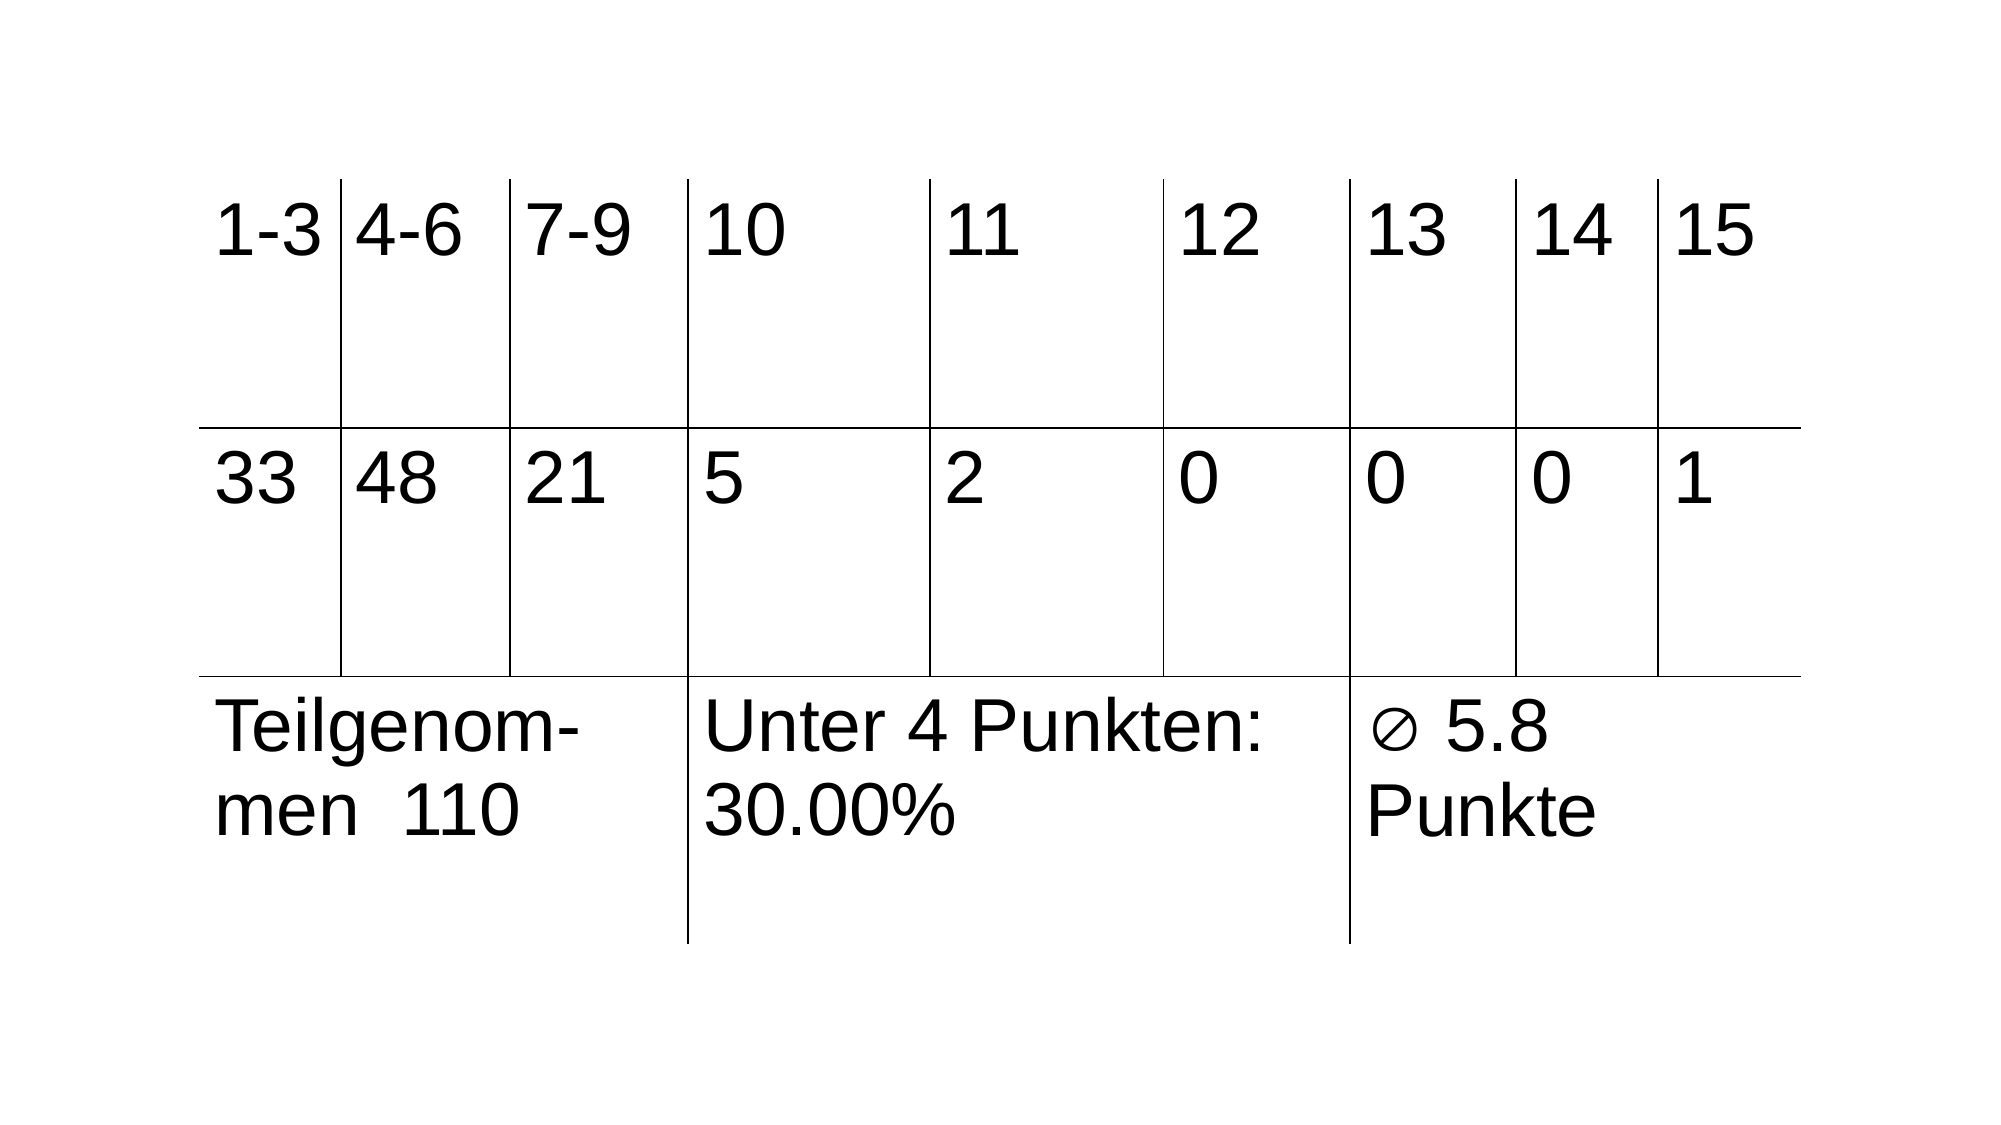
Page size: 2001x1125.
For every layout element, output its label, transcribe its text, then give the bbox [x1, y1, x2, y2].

table_cell Unter 4 Punkten: 30.00% [689, 677, 1349, 944]
table_header 4-6 [342, 181, 509, 427]
table_cell 48 [342, 429, 509, 676]
table_header 13 [1351, 181, 1515, 427]
table_cell 2 [931, 429, 1163, 676]
table_header 10 [689, 181, 929, 427]
table_cell  5.8 Punkte [1351, 677, 1799, 944]
table_cell 0 [1164, 429, 1349, 676]
table_cell 0 [1351, 429, 1515, 676]
table_cell 33 [200, 429, 340, 676]
table_header 11 [931, 181, 1163, 427]
table_cell 21 [511, 429, 687, 676]
table_header 12 [1164, 181, 1349, 427]
table_cell 5 [689, 429, 929, 676]
table_header 14 [1517, 181, 1657, 427]
table_cell Teilgenom-men 110 [200, 677, 687, 944]
table_cell 0 [1517, 429, 1657, 676]
table_header 1-3 [200, 181, 340, 427]
table_cell 1 [1659, 429, 1799, 676]
table_header 7-9 [511, 181, 687, 427]
table_header 15 [1659, 181, 1799, 427]
